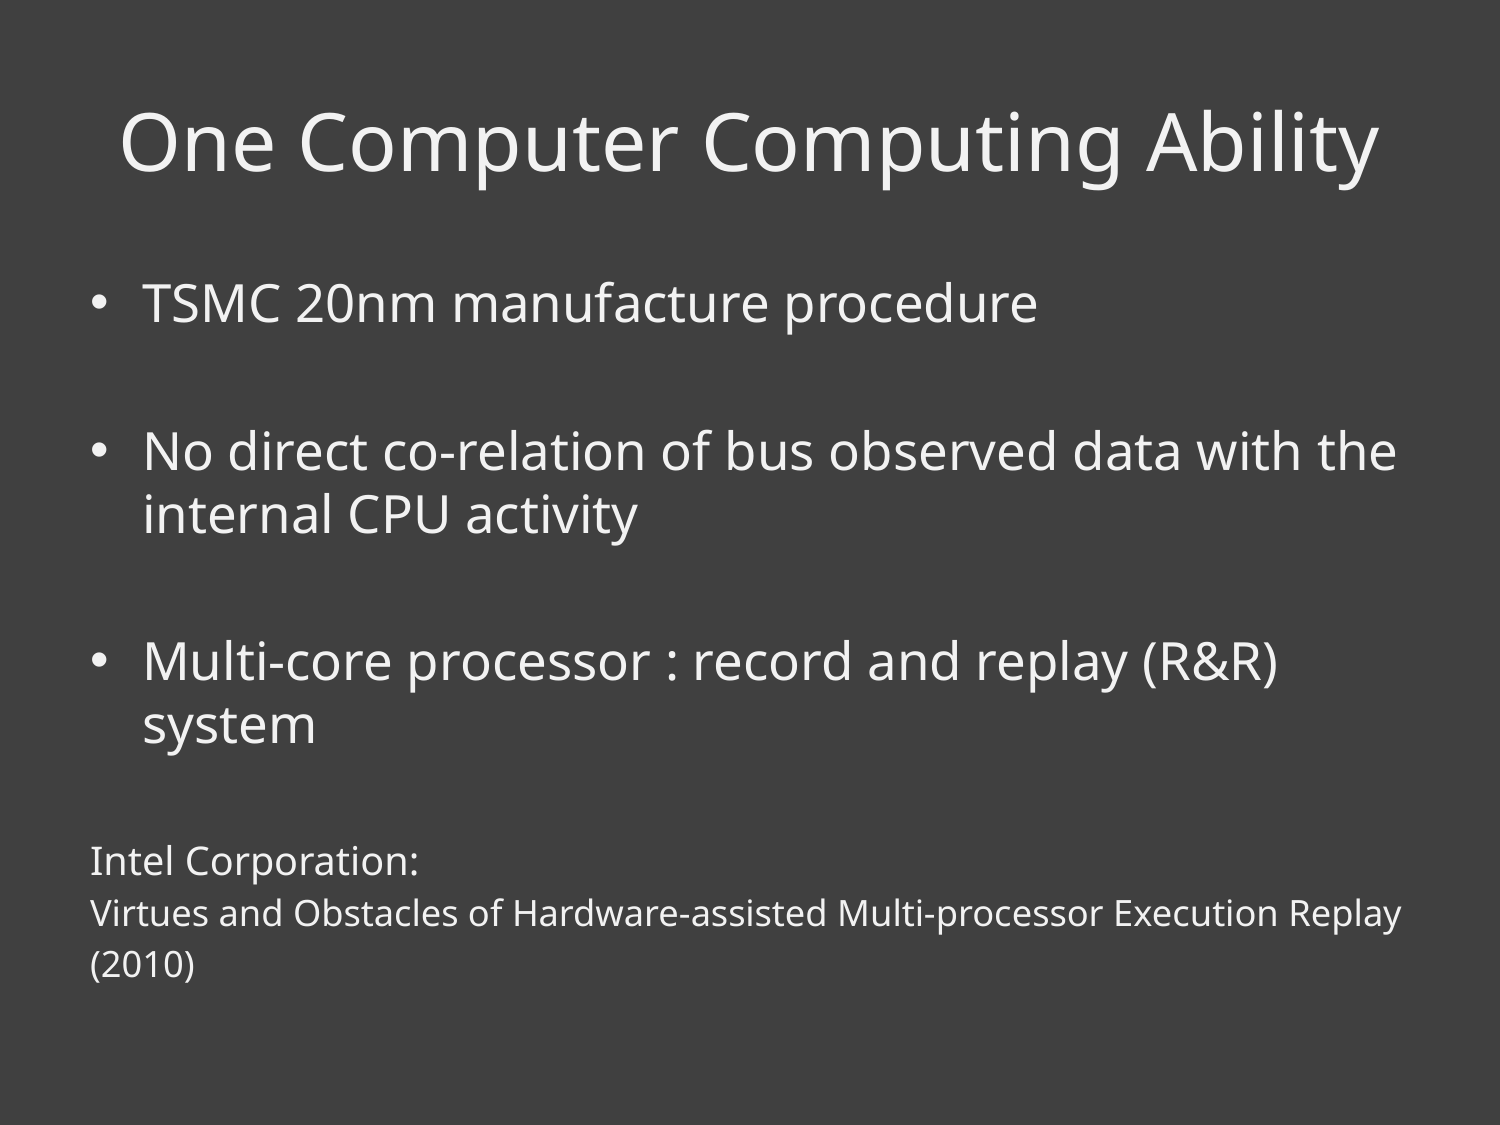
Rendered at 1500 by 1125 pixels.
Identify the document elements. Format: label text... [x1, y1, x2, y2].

list TSMC 20nm manufacture procedure No direct co-relation of bus observed data with the internal CPU activity Multi-core processor : record and replay (R&R) system Intel Corporation: Virtues and Obstacles of Hardware-assisted Multi-processor Execution Replay (2010) [75, 262, 1425, 1005]
title One Computer Computing Ability [75, 45, 1425, 233]
